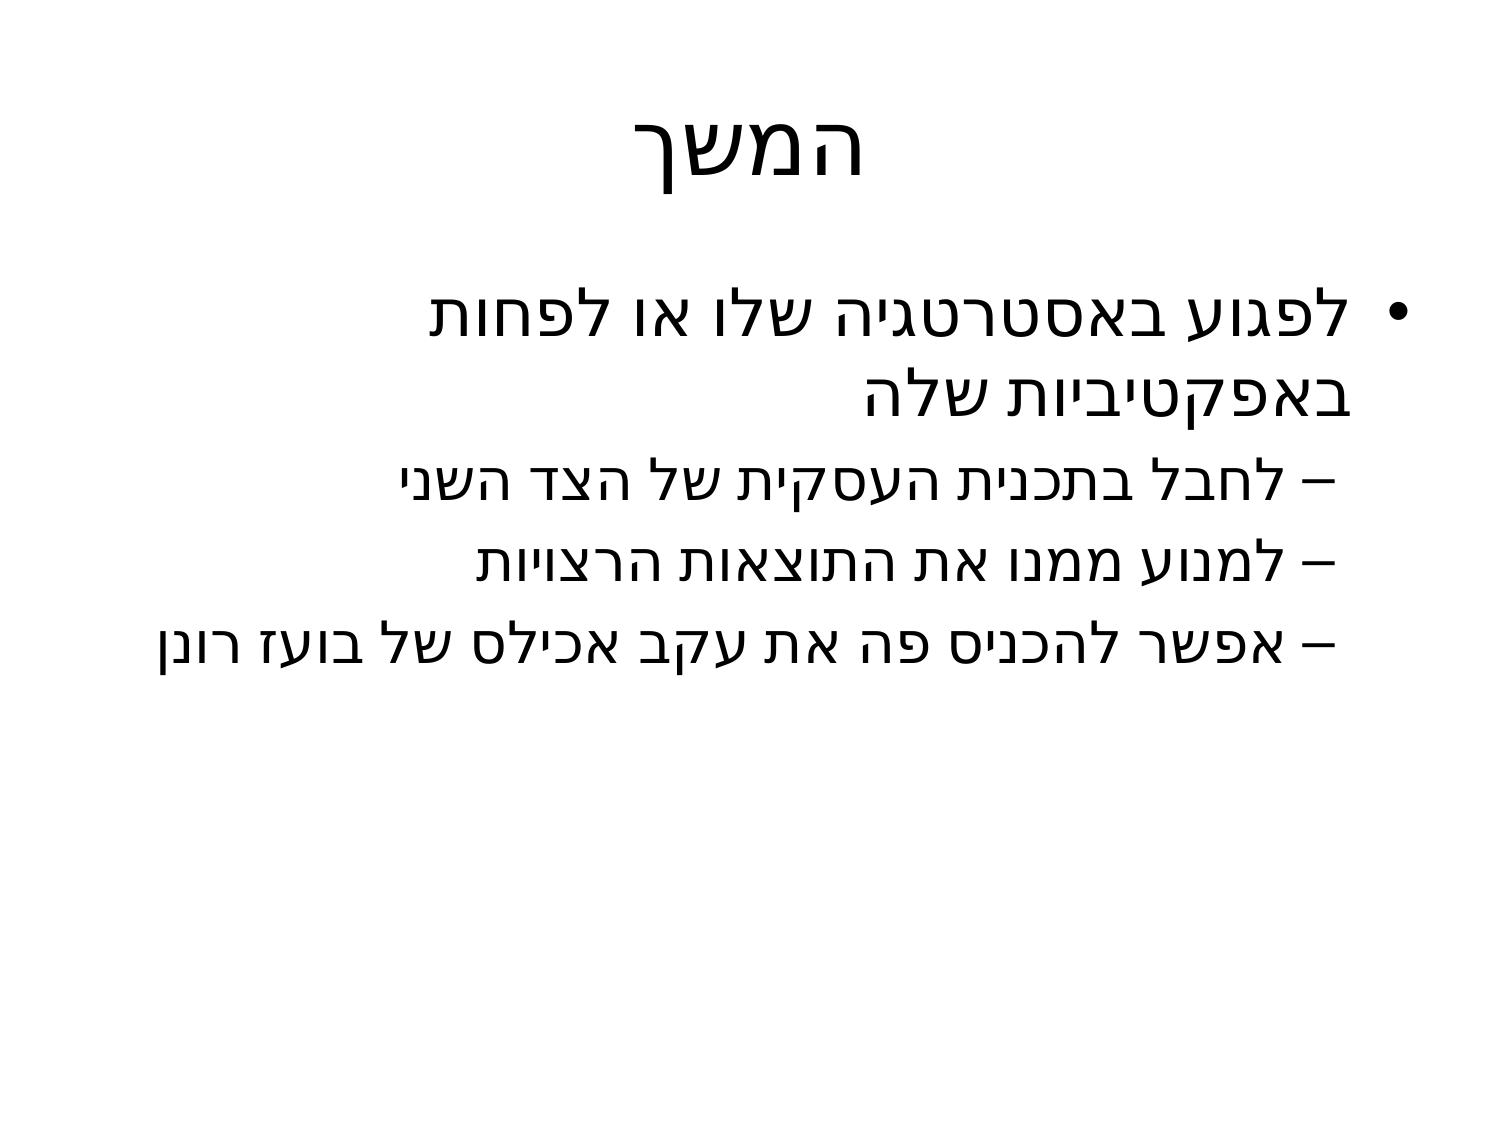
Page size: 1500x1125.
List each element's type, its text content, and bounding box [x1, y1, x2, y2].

title המשך [75, 45, 1425, 233]
list לפגוע באסטרטגיה שלו או לפחות באפקטיביות שלה לחבל בתכנית העסקית של הצד השני למנוע ממנו את התוצאות הרצויות אפשר להכניס פה את עקב אכילס של בועז רונן [75, 262, 1425, 1005]
